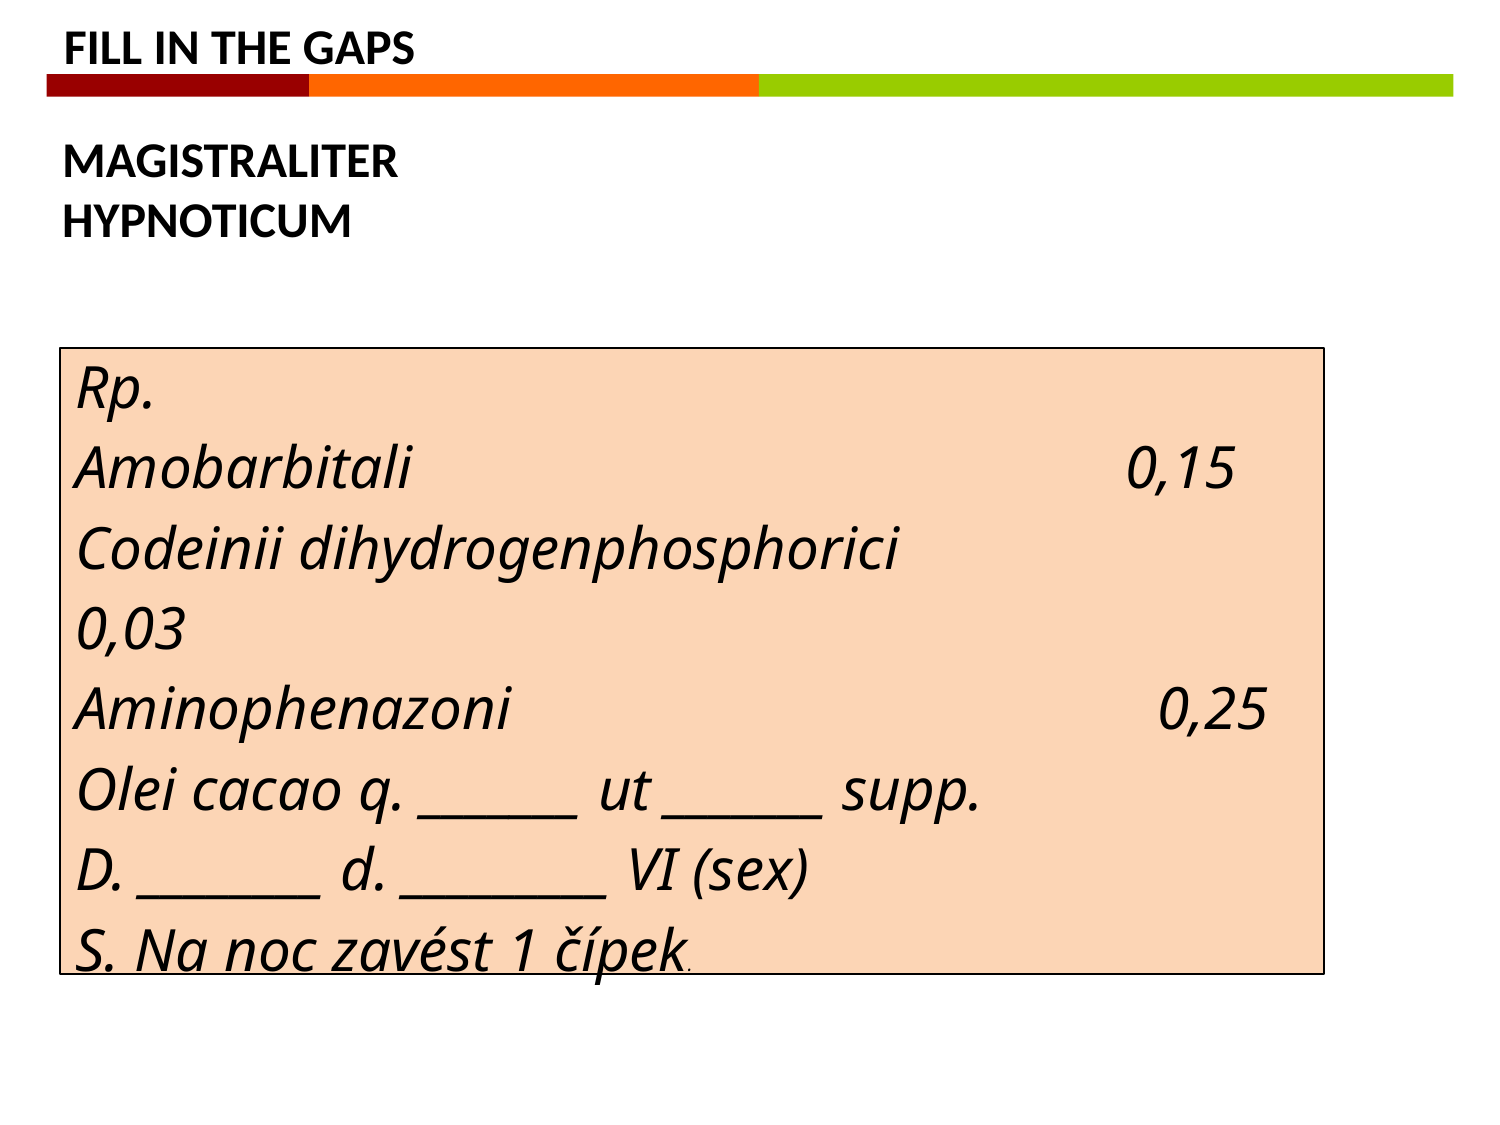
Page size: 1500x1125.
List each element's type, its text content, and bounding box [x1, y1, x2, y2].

text_box MAGISTRALITER HYPNOTICUM [47, 119, 415, 255]
text_box FILL IN THE GAPS [49, 6, 431, 82]
text_box Rp. Amobarbitali 0,15 Codeinii dihydrogenphosphorici 0,03 Aminophenazoni 0,25 Olei cacao q. _______ ut _______ supp. D. ________ d. _________ VI (sex) S. Na noc zavést 1 čípek. [60, 348, 1325, 975]
